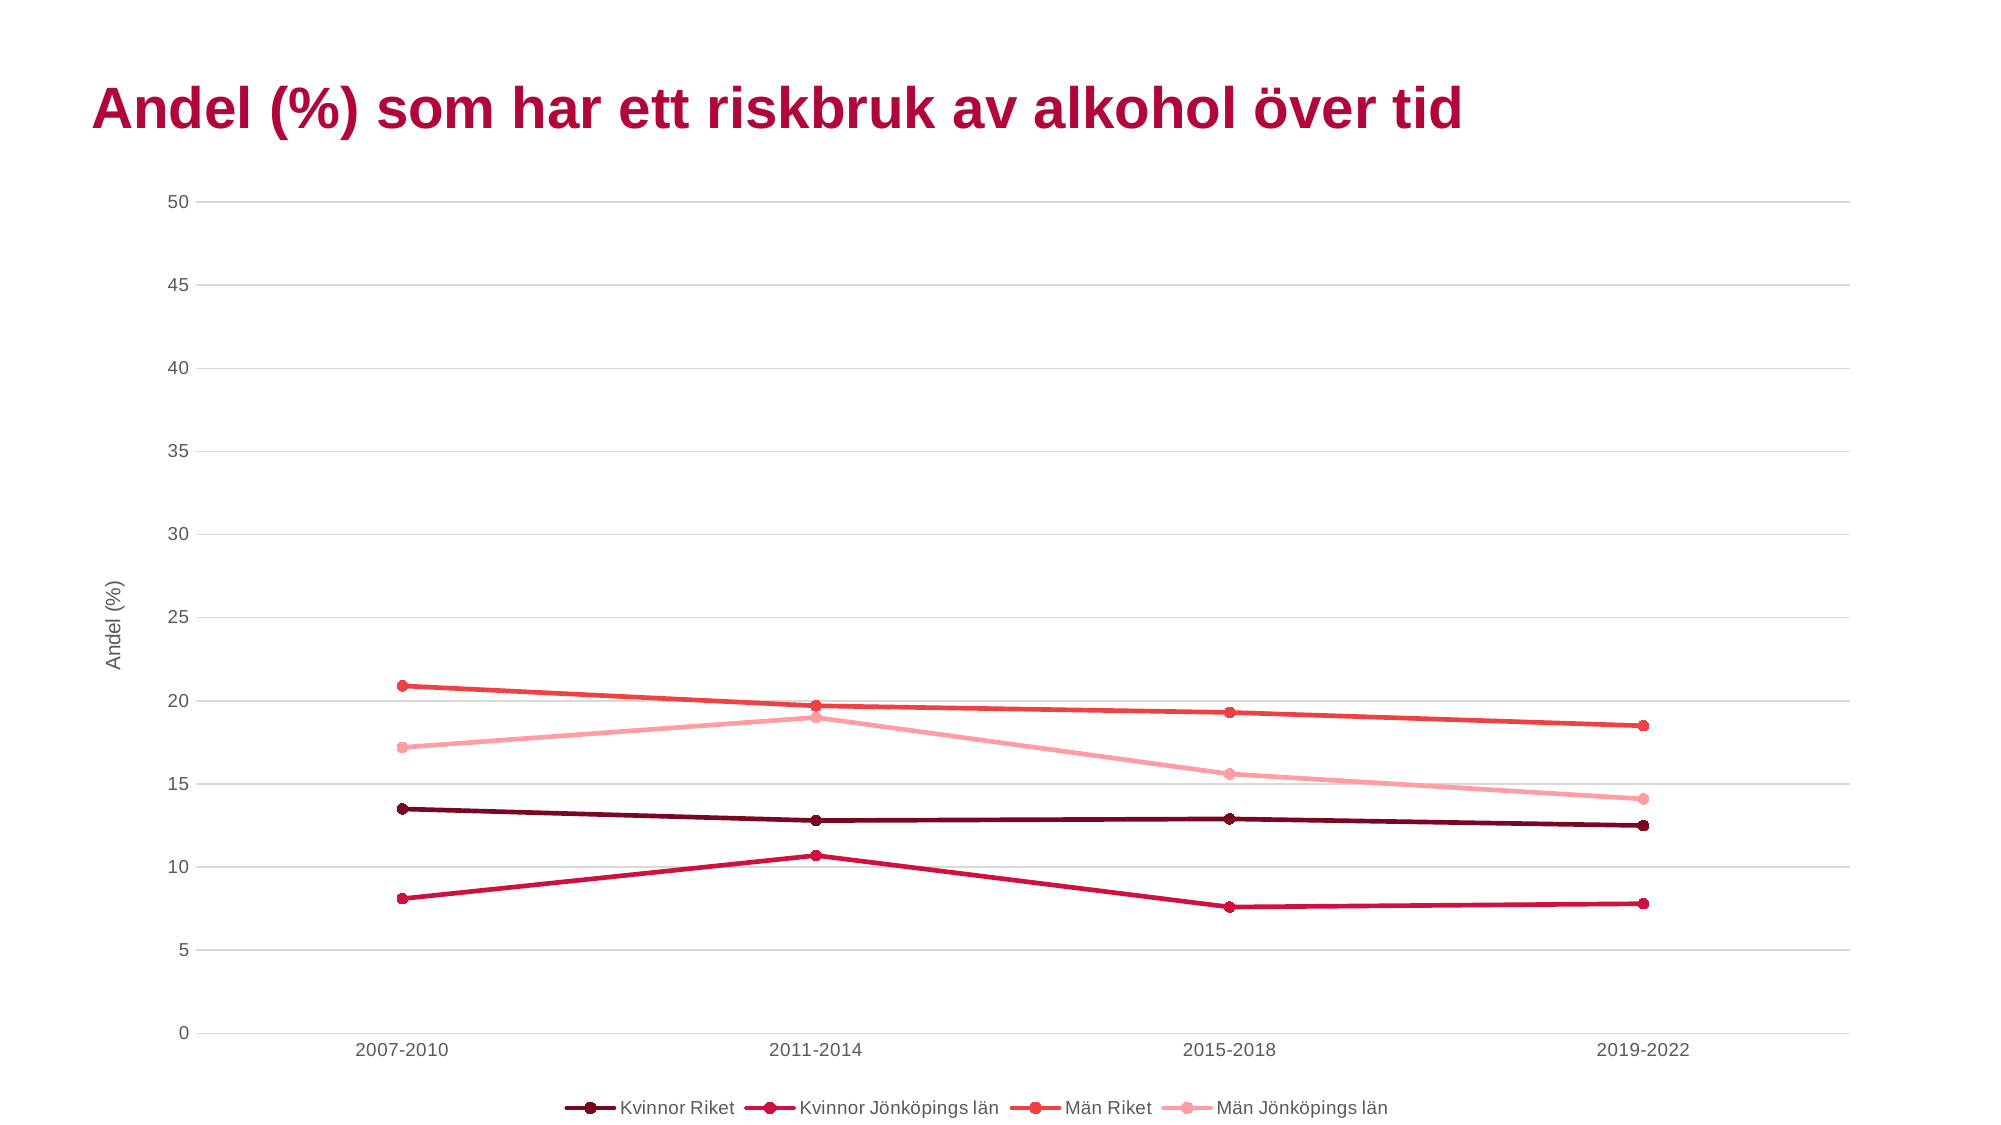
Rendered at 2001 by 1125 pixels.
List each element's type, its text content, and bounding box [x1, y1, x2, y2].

text_box Andel (%) som har ett riskbruk av alkohol över tid [76, 62, 1481, 148]
chart [68, 171, 1887, 1125]
